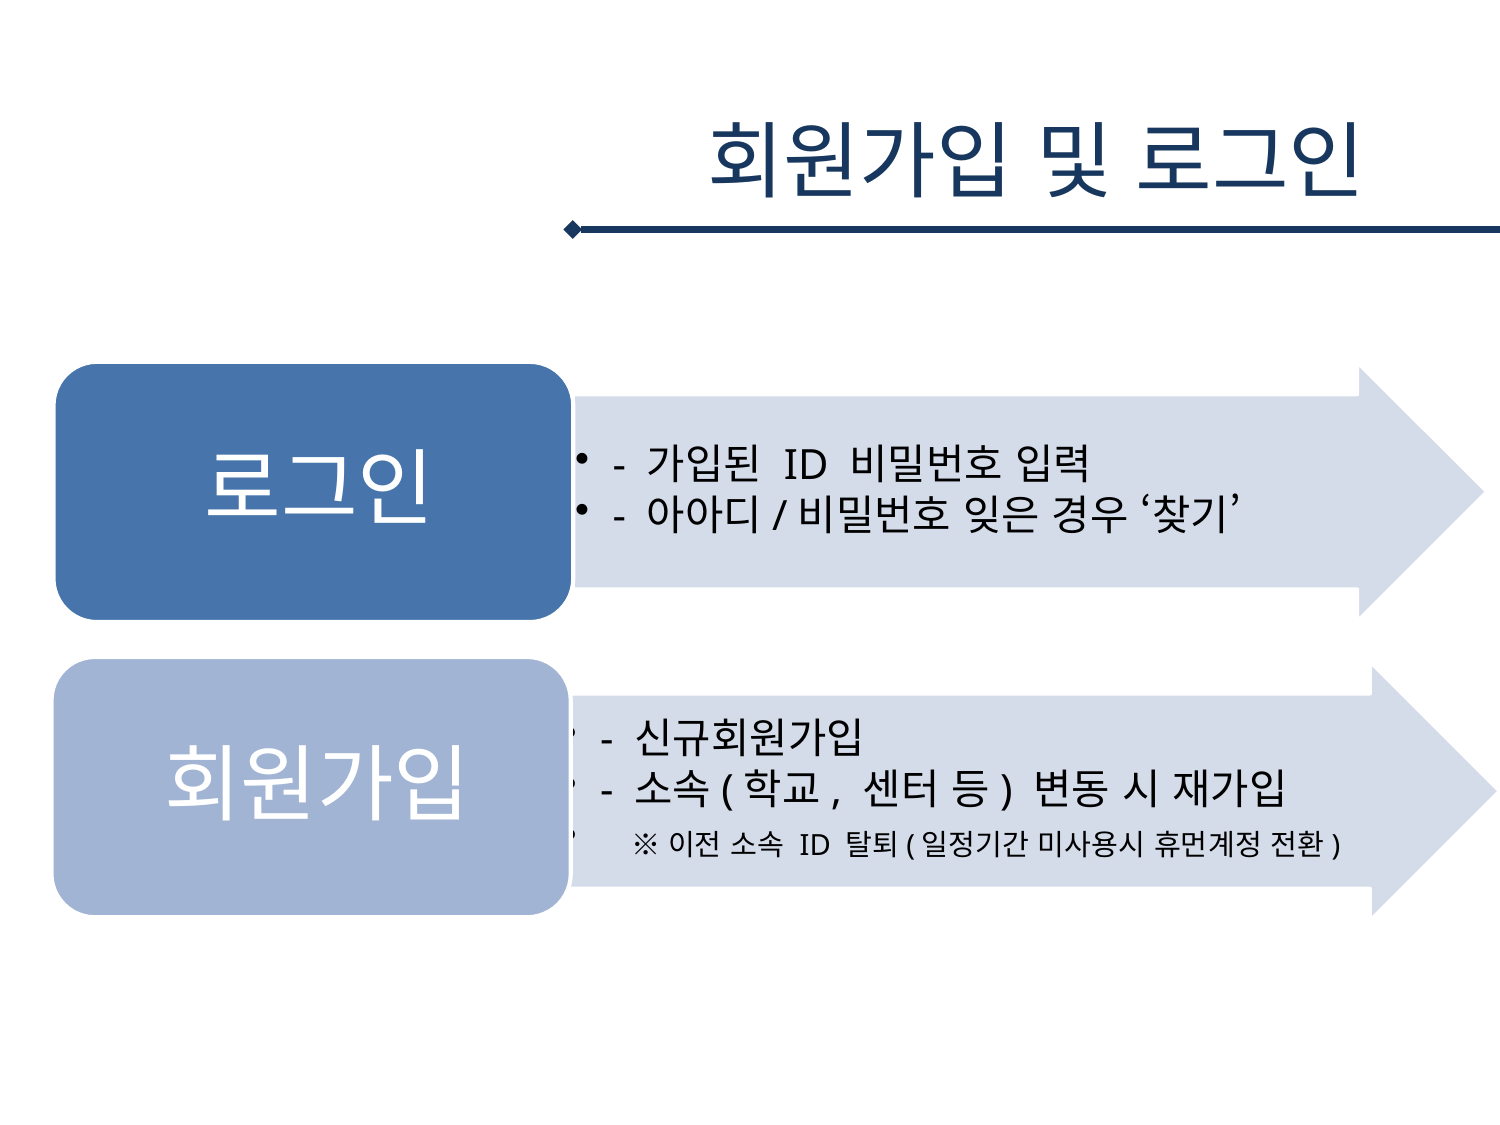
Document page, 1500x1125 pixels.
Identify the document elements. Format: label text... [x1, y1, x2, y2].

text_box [41, 361, 1500, 922]
text_box 회원가입 및 로그인 [598, 82, 1475, 226]
